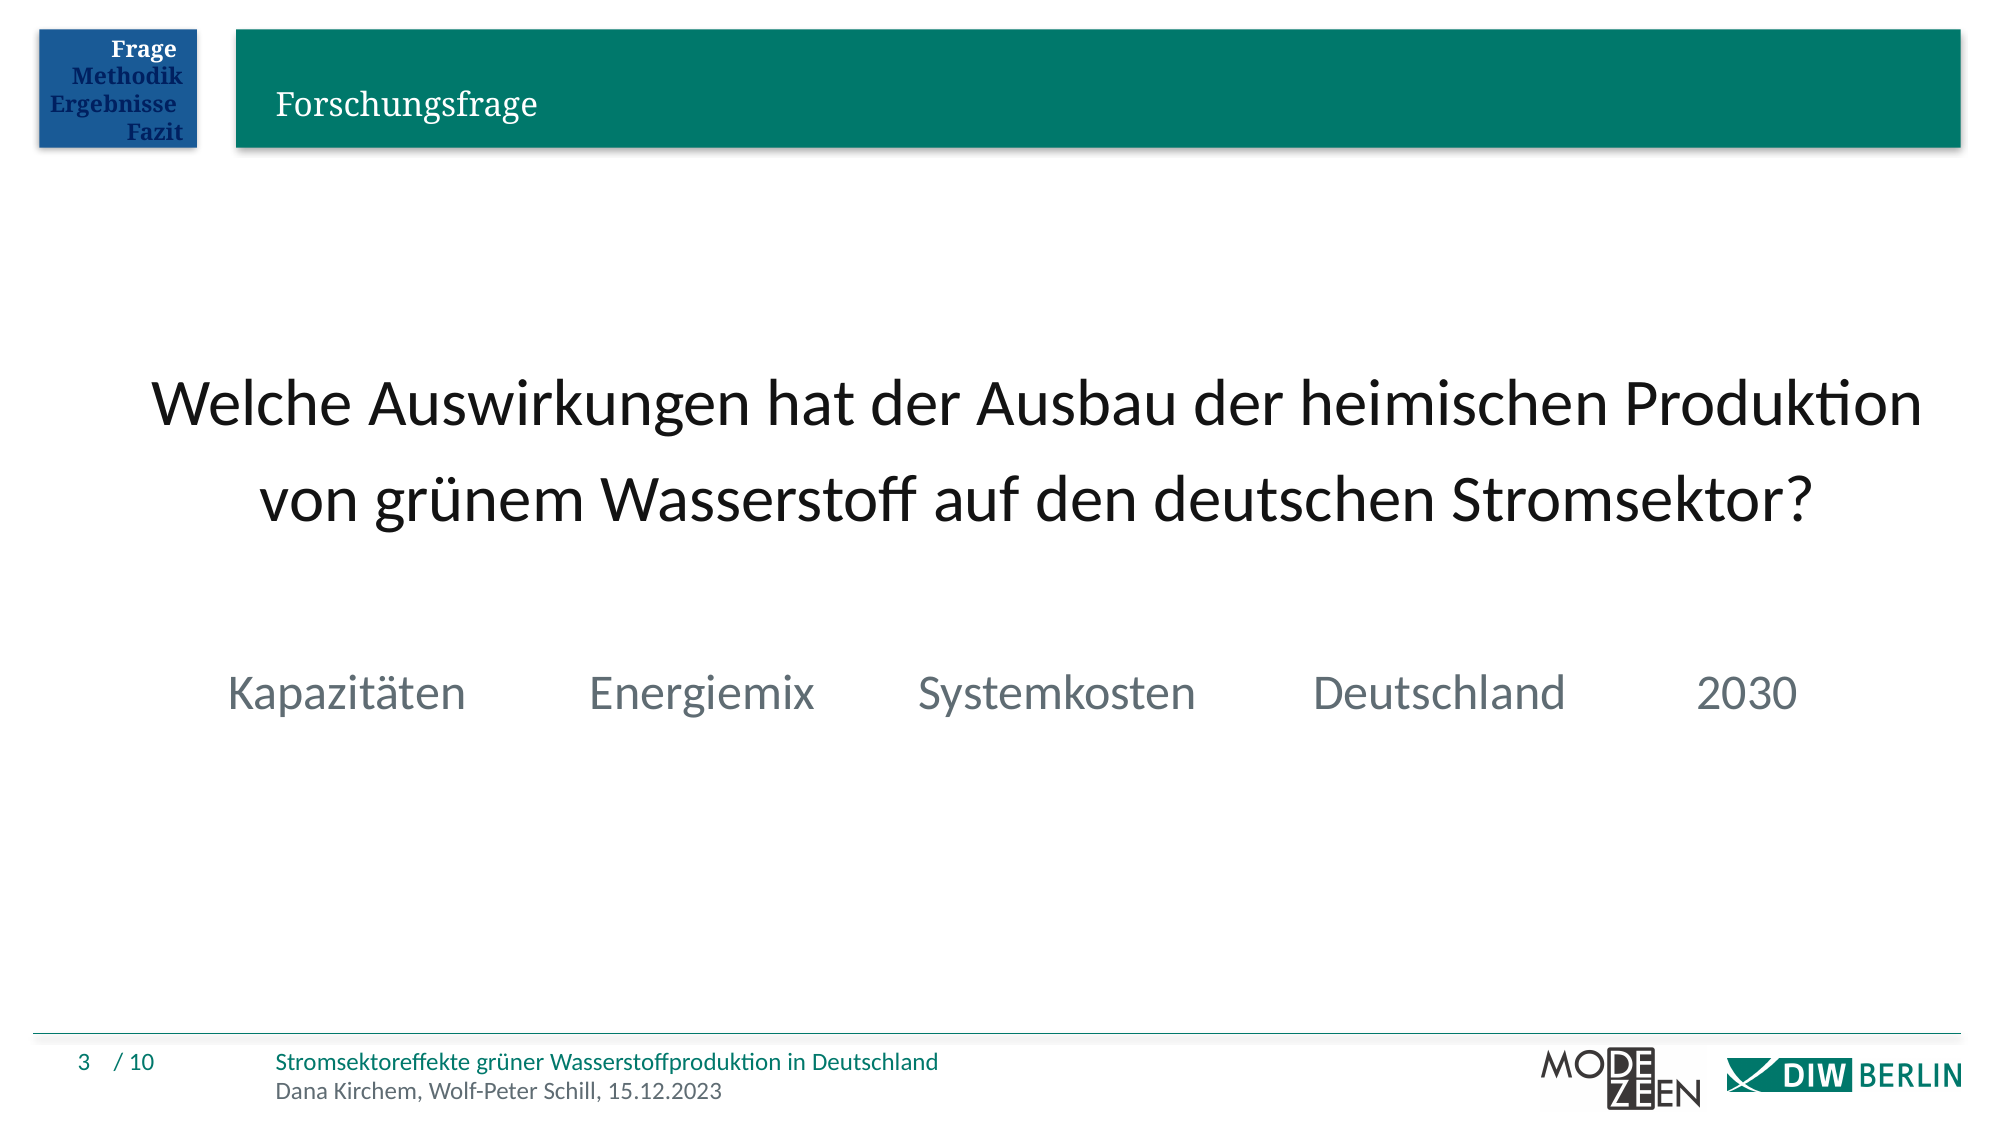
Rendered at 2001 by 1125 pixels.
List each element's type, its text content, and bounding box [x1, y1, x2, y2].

list Frage Methodik Ergebnisse Fazit [33, 34, 184, 148]
picture [1540, 1045, 1707, 1112]
slide_number 3 [33, 1045, 91, 1075]
title Forschungsfrage [275, 50, 1909, 123]
text_box Energiemix [463, 625, 880, 781]
text_box Kapazitäten [108, 625, 525, 781]
text_box Systemkosten [818, 625, 1249, 781]
text_box Deutschland [1200, 625, 1594, 781]
footer Stromsektoreffekte grüner Wasserstoffproduktion in Deutschland [275, 1045, 1610, 1075]
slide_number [275, 1074, 1609, 1105]
picture [1727, 1058, 1961, 1092]
text_box 2030 [1507, 625, 1987, 781]
text_box / 10 [97, 1045, 155, 1075]
text_box Welche Auswirkungen hat der Ausbau der heimischen Produktion von grünem Wasserstoff auf den deutschen Stromsektor? [108, 350, 1968, 625]
